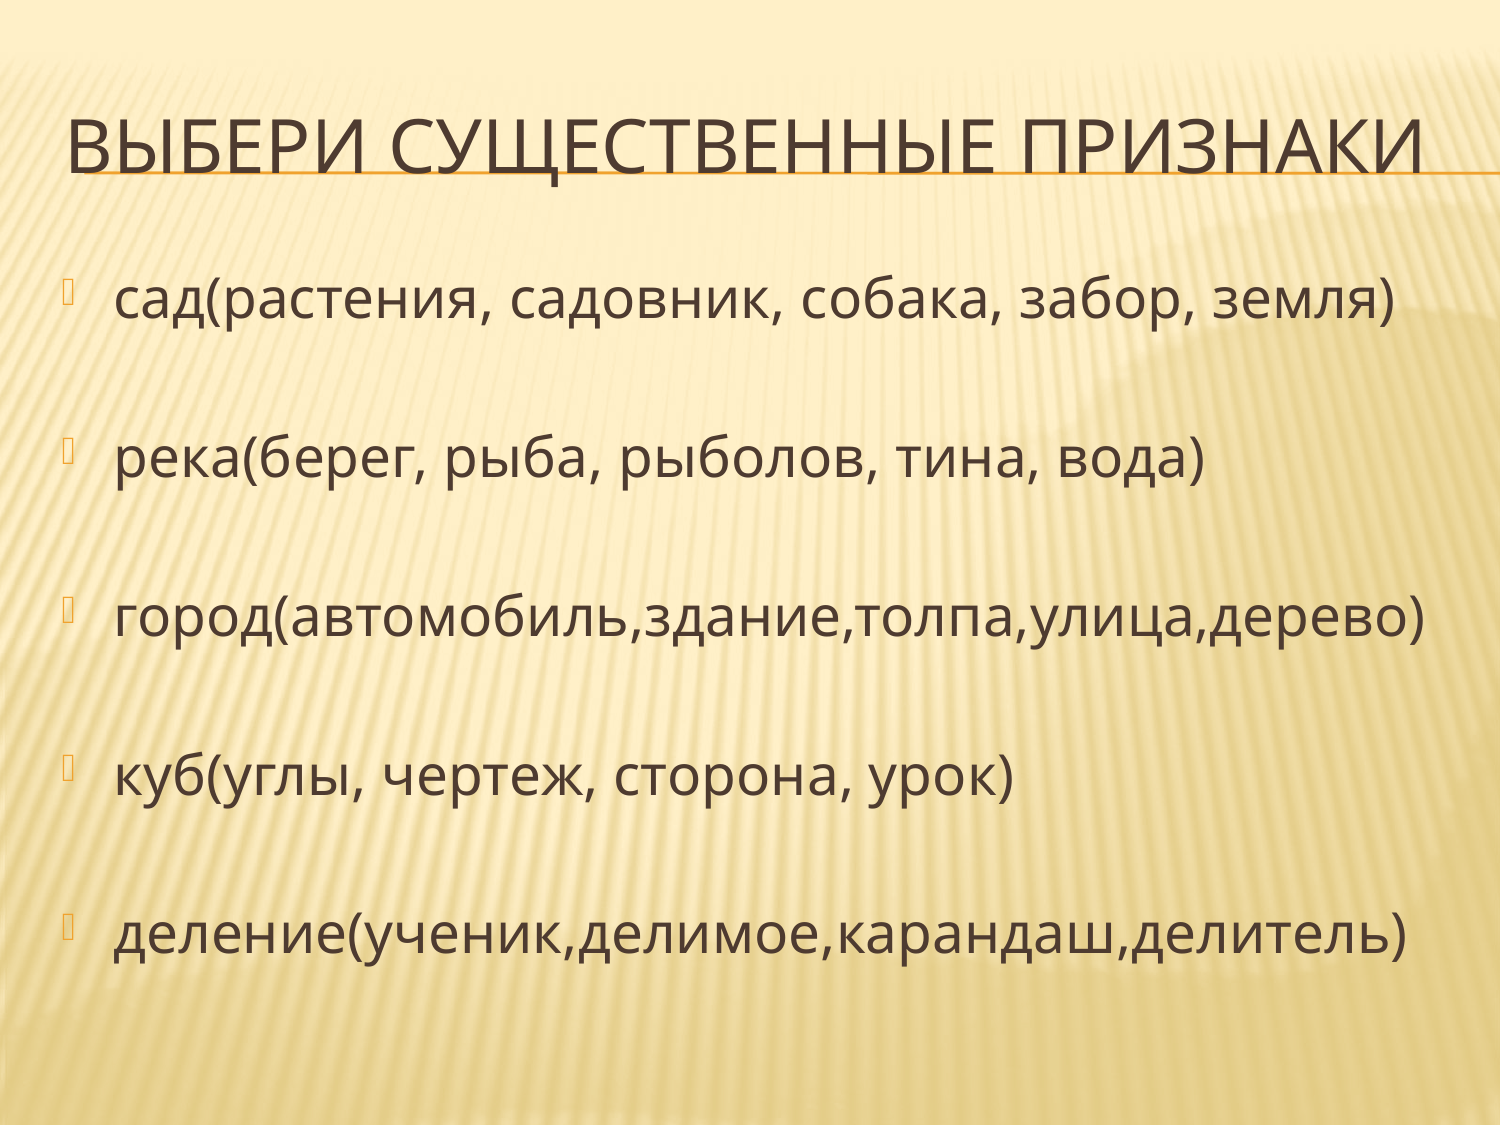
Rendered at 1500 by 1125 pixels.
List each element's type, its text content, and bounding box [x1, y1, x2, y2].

list сад(растения, садовник, собака, забор, земля) река(берег, рыба, рыболов, тина, вода) город(автомобиль,здание,толпа,улица,дерево) куб(углы, чертеж, сторона, урок) деление(ученик,делимое,карандаш,делитель) [46, 254, 1475, 1055]
title Выбери существенные признаки [50, 75, 1475, 213]
